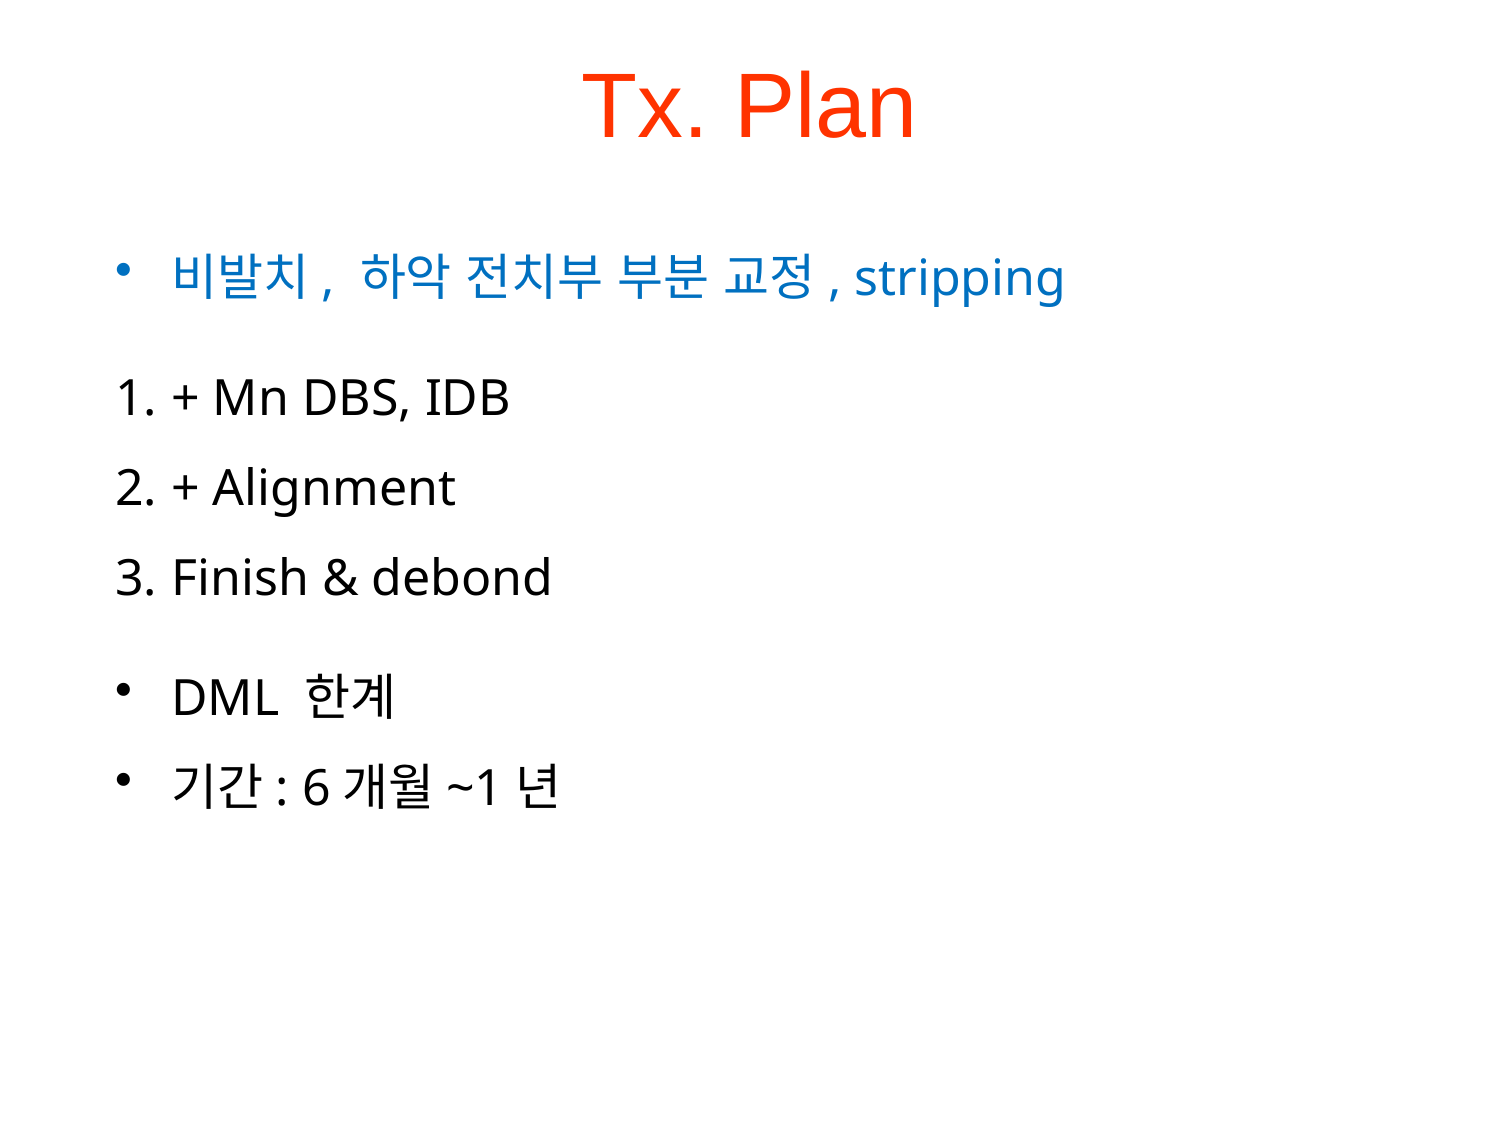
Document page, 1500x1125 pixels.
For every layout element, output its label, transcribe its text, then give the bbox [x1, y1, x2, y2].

title Tx. Plan [75, 7, 1425, 195]
list 비발치, 하악 전치부 부분 교정, stripping + Mn DBS, IDB + Alignment Finish & debond DML 한계 기간: 6개월~1년 [100, 208, 1425, 1012]
